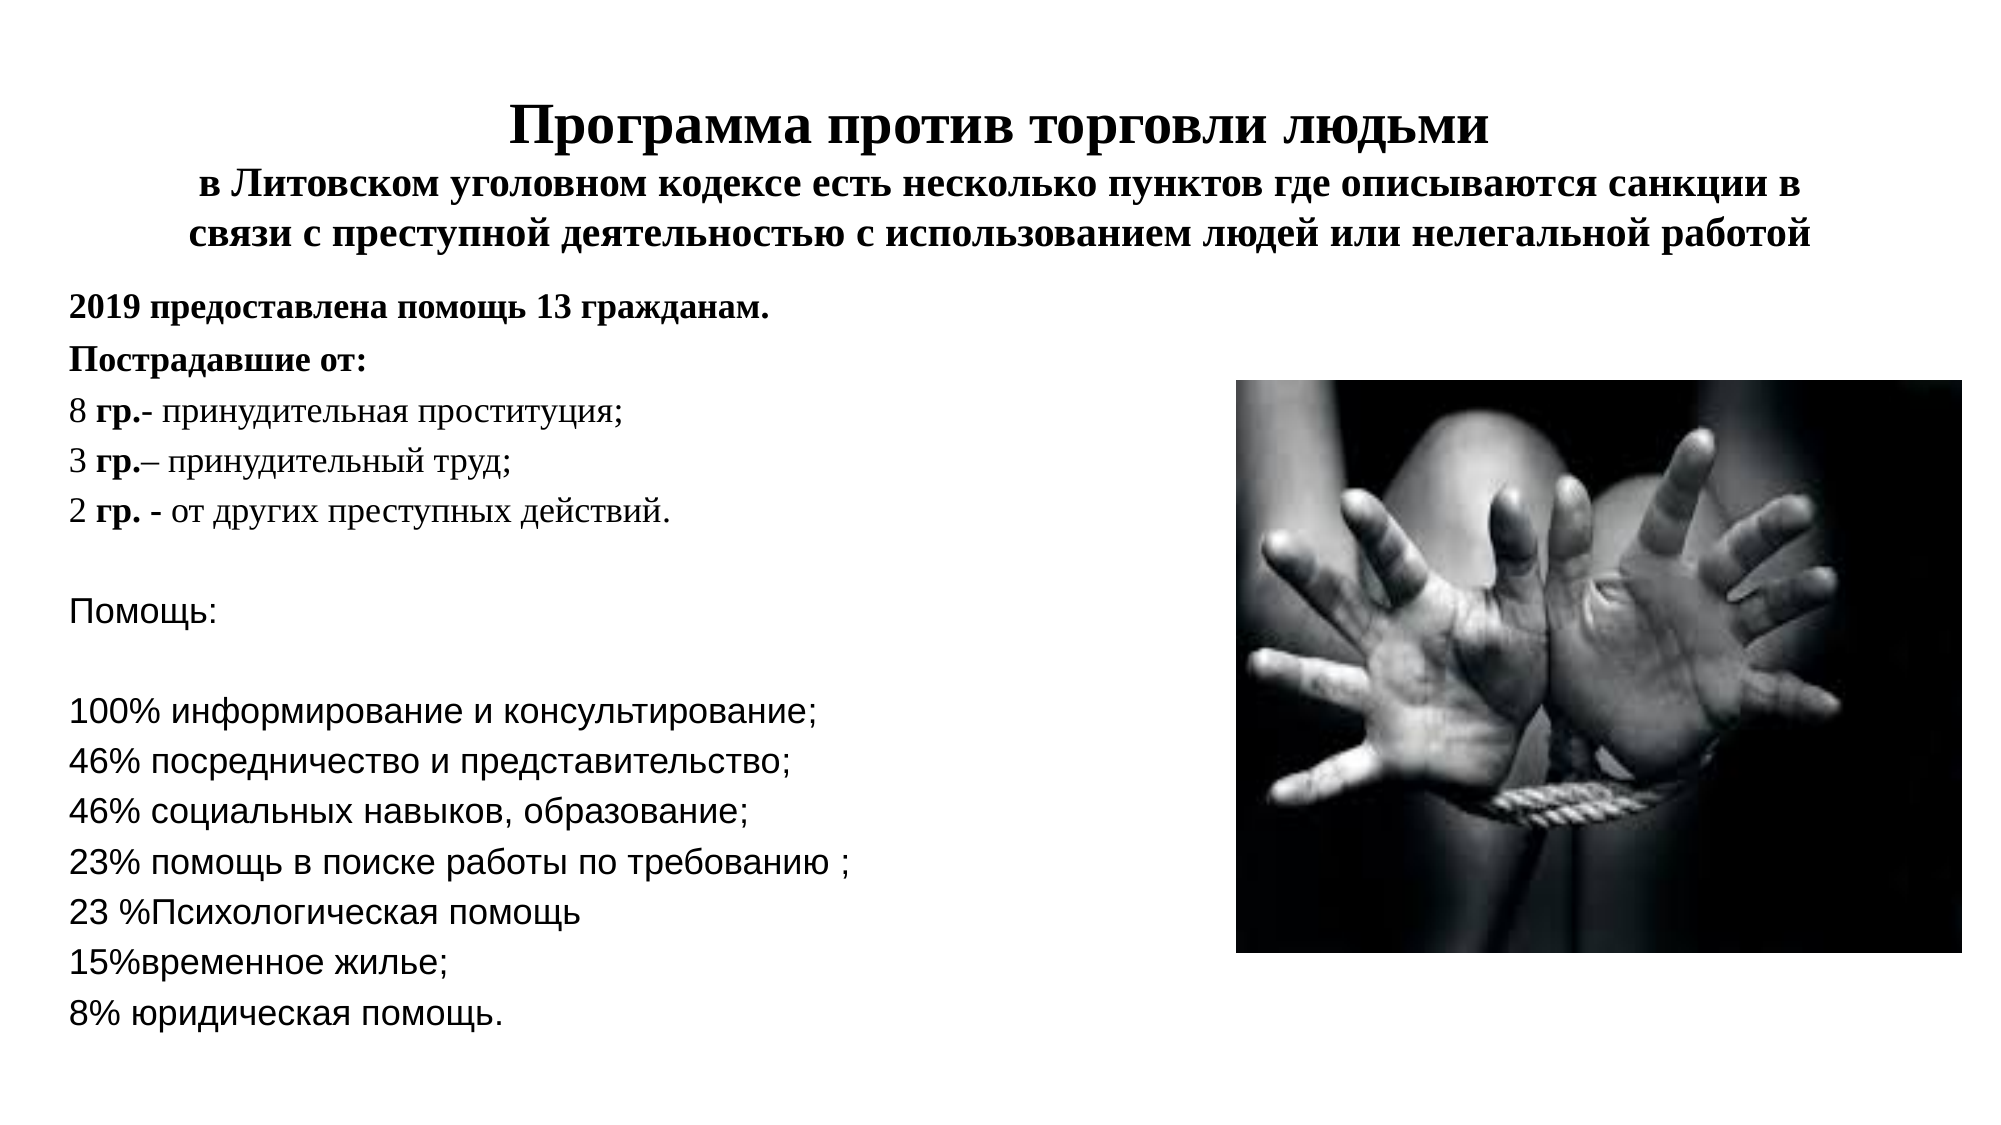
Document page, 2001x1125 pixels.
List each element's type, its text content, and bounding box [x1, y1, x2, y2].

picture [1235, 380, 1963, 953]
subtitle 2019 предоставлена помощь 13 гражданам. Пострадавшие от: 8 гр.- принудительная проституция; 3 гр.– принудительный труд; 2 гр. - от других преступных действий. Помощь: 100% информирование и консультирование; 46% посредничество и представительство; 46% социальных навыков, образование; 23% помощь в поиске работы по требованию ; 23 %Психологическая помощь 15%временное жилье; 8% юридическая помощь. [53, 275, 1132, 1048]
title Программа против торговли людьми в Литовском уголовном кодексе есть несколько пунктов где описываются санкции в связи с преступной деятельностью с использованием людей или нелегальной работой [150, 100, 1850, 180]
